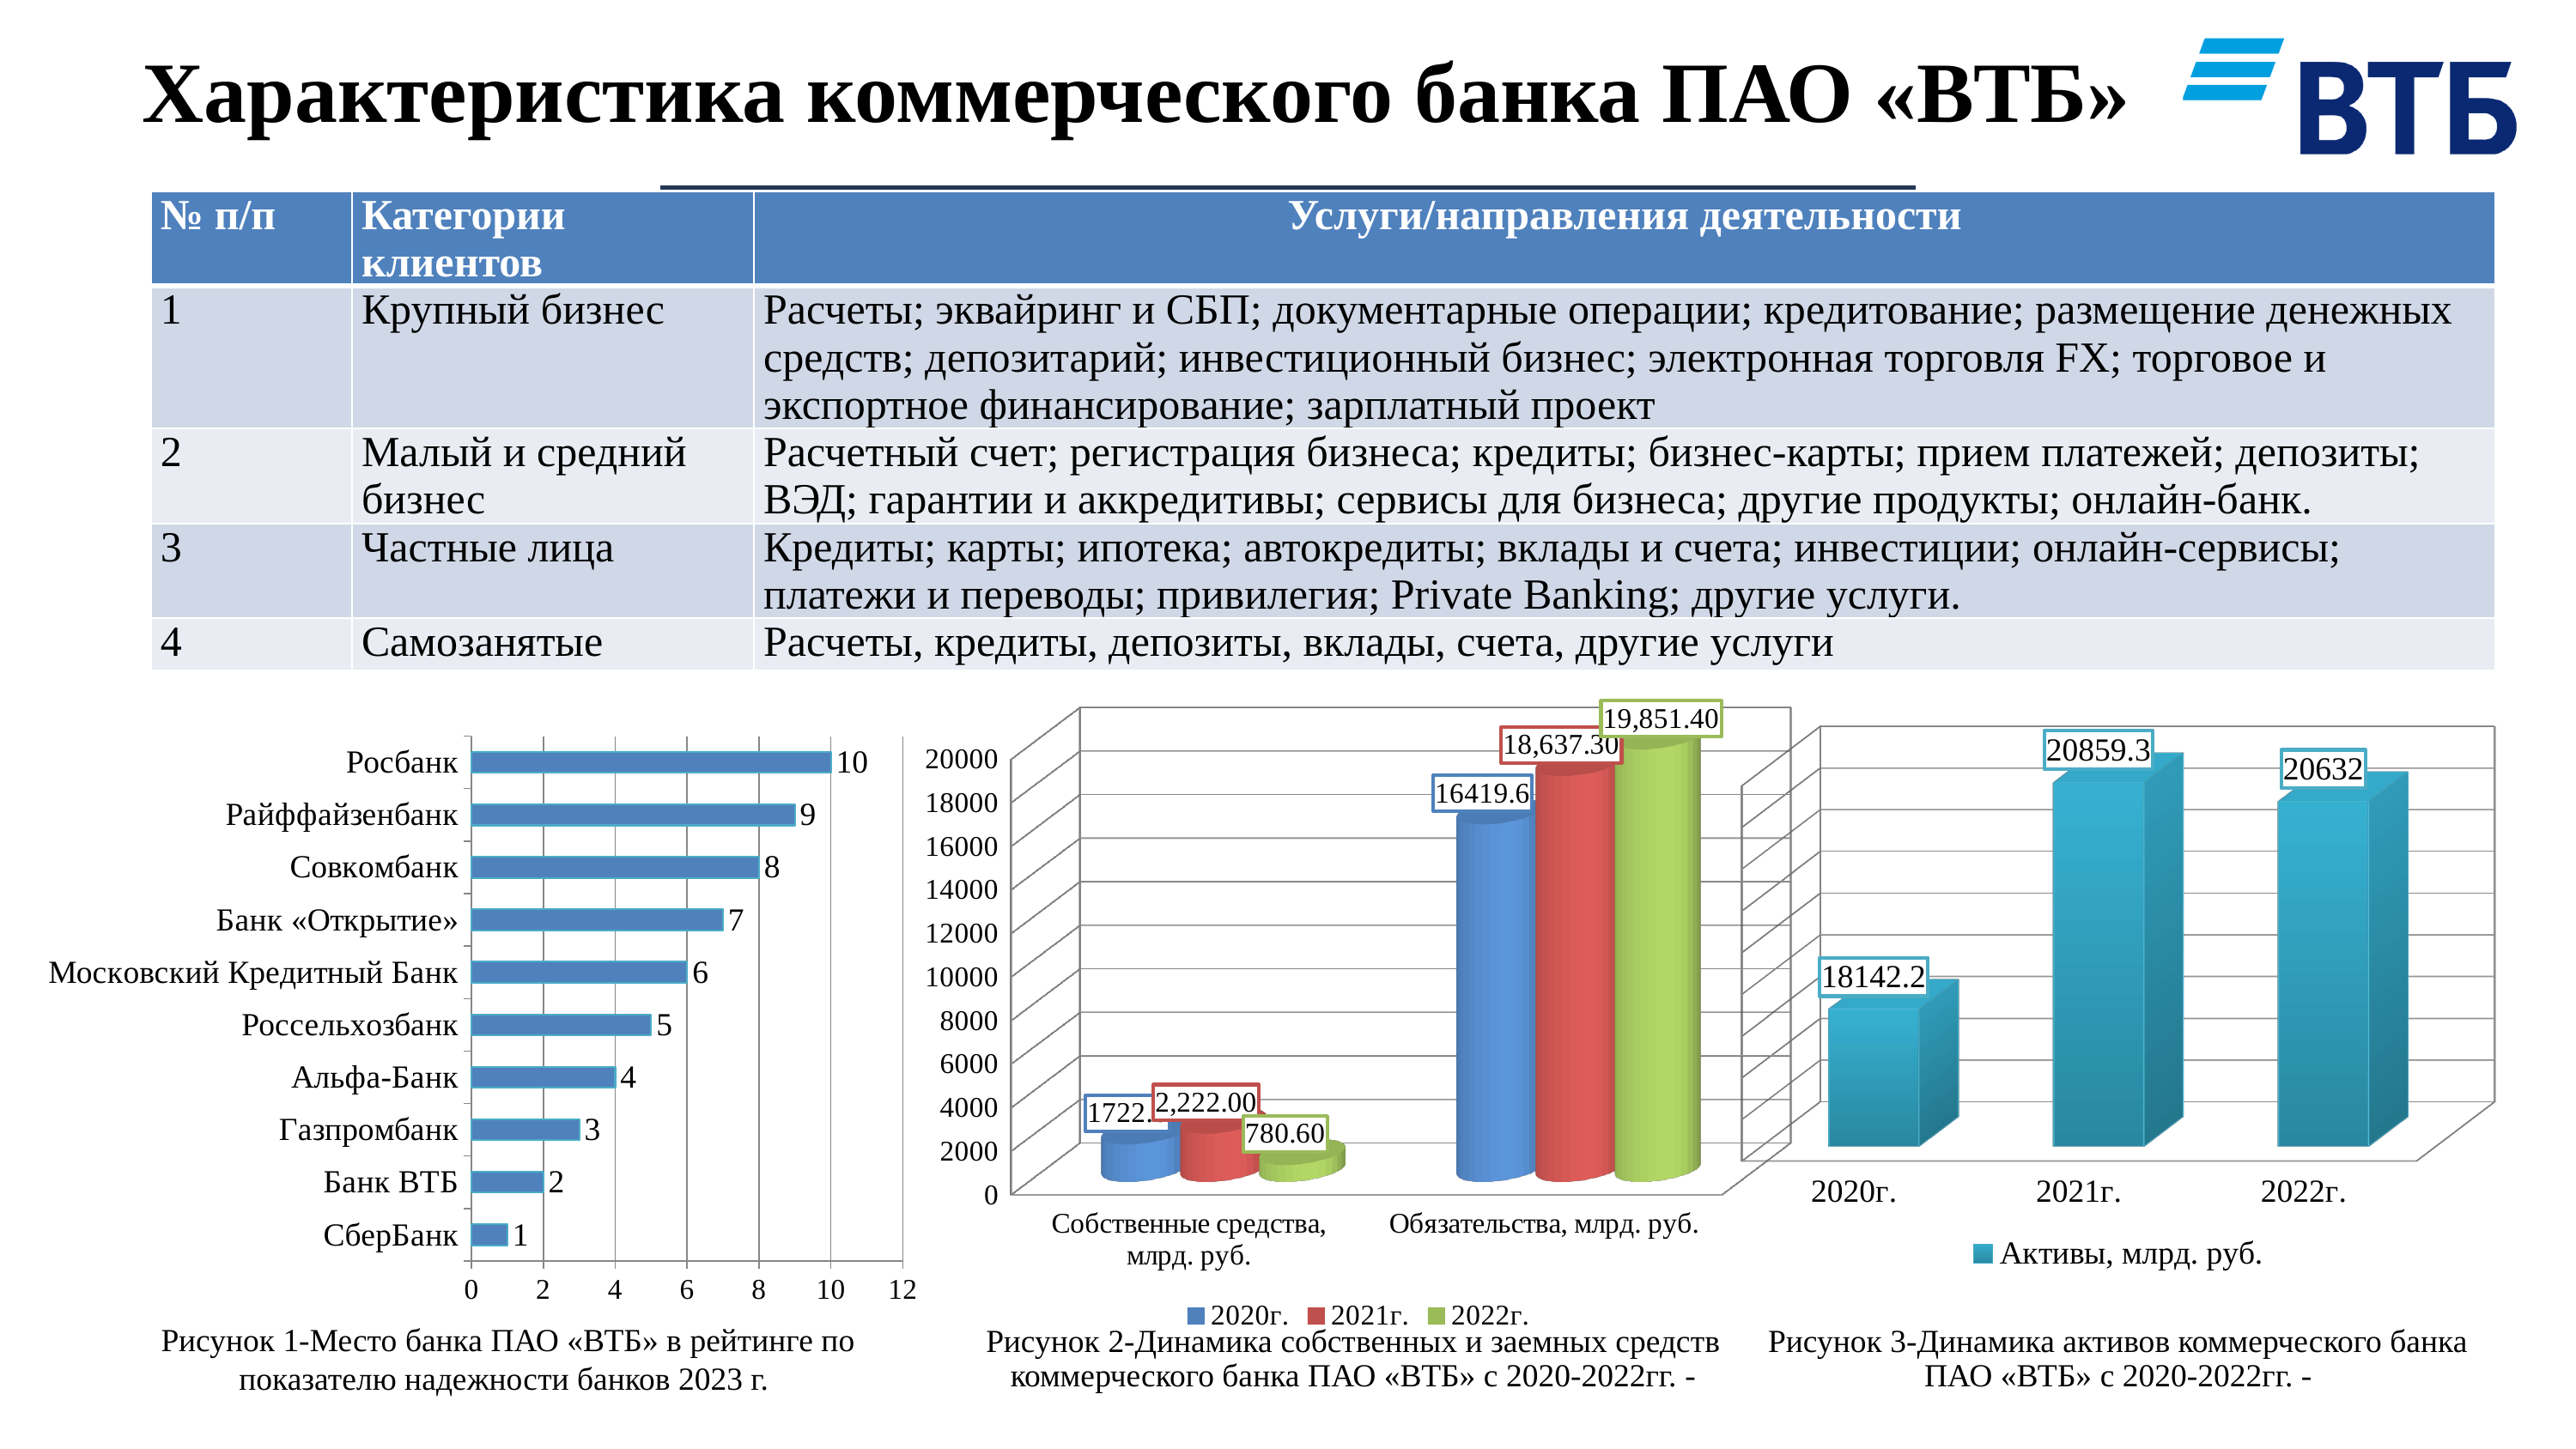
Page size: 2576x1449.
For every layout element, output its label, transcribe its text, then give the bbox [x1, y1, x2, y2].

table_cell 2 [152, 429, 351, 523]
table_cell Самозанятые [353, 619, 753, 670]
table_cell 3 [152, 524, 351, 617]
table_cell Крупный бизнес [353, 288, 753, 427]
table_cell Расчеты, кредиты, депозиты, вклады, счета, другие услуги [755, 619, 2494, 670]
table_header № п/п [152, 192, 351, 283]
chart [29, 694, 2516, 1338]
text_box Рисунок 3-Динамика активов коммерческого банка ПАО «ВТБ» с 2020-2022гг. - [1752, 1318, 2516, 1419]
table_cell Расчетный счет; регистрация бизнеса; кредиты; бизнес-карты; прием платежей; депозиты; ВЭД; гарантии и аккредитивы; сервисы для бизнеса; другие продукты; онлайн-банк. [755, 429, 2494, 523]
text_box Характеристика коммерческого банка ПАО «ВТБ» [90, 30, 2168, 161]
table_cell Малый и средний бизнес [353, 429, 753, 523]
text_box Рисунок 1-Место банка ПАО «ВТБ» в рейтинге по показателю надежности банков 2023 г. [90, 1325, 926, 1419]
table_cell 4 [152, 619, 351, 670]
table_cell Частные лица [353, 524, 753, 617]
table_cell 1 [152, 288, 351, 427]
table_cell Расчеты; эквайринг и СБП; документарные операции; кредитование; размещение денежных средств; депозитарий; инвестиционный бизнес; электронная торговля FX; торговое и экспортное финансирование; зарплатный проект [755, 288, 2494, 427]
text_box Рисунок 2-Динамика собственных и заемных средств коммерческого банка ПАО «ВТБ» с 2020-2022гг. - [956, 1344, 1752, 1419]
table_cell Кредиты; карты; ипотека; автокредиты; вклады и счета; инвестиции; онлайн-сервисы; платежи и переводы; привилегия; Private Banking; другие услуги. [755, 524, 2494, 617]
table_header Категории клиентов [353, 192, 753, 283]
table_header Услуги/направления деятельности [755, 192, 2494, 283]
picture [2172, 20, 2537, 172]
